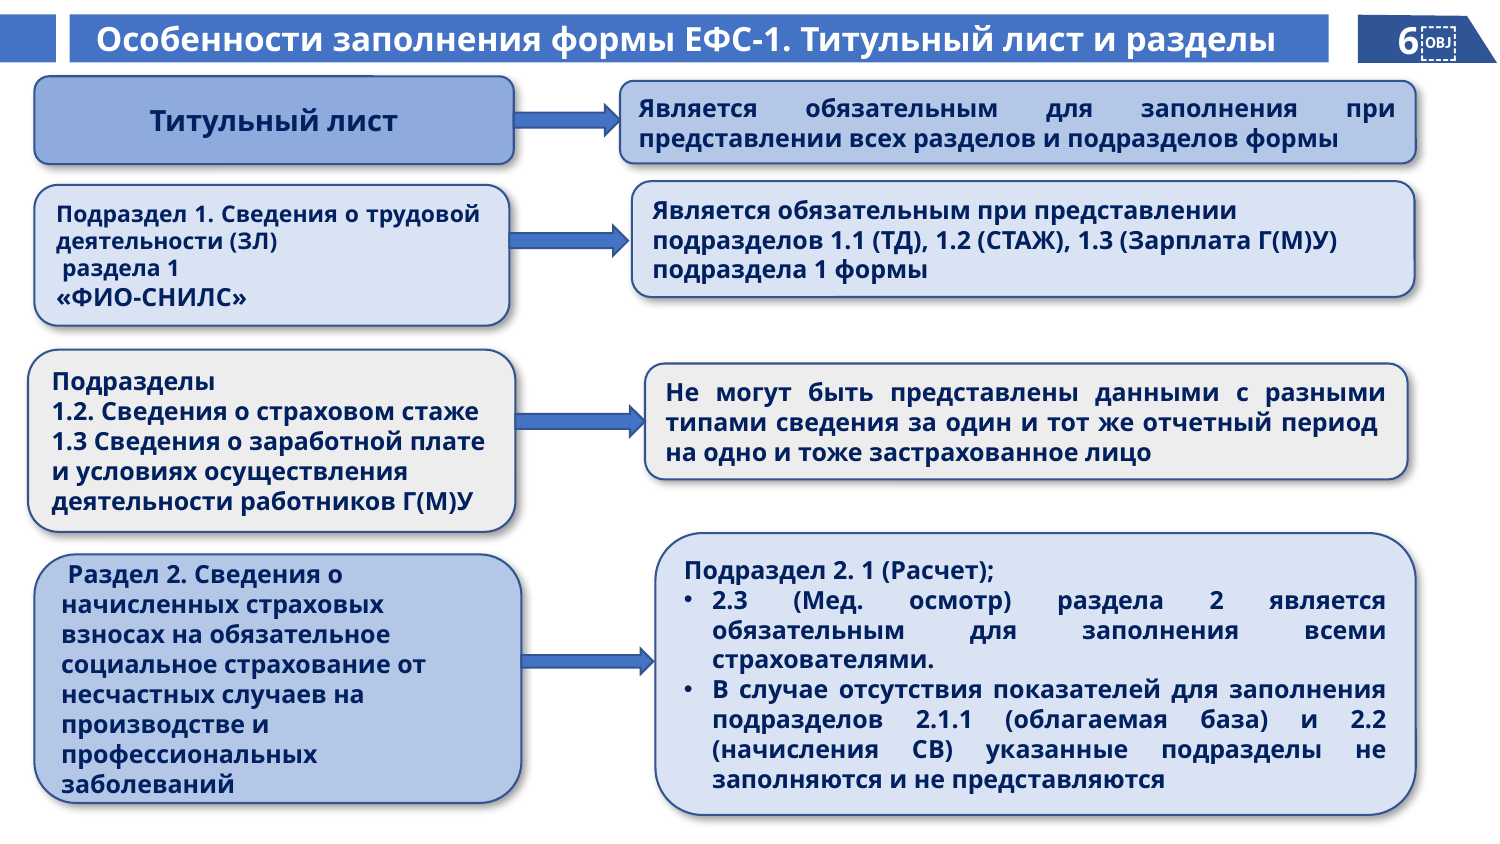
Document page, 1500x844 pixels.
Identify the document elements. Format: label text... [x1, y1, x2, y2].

text_box [1294, 14, 1329, 63]
text_box Подраздел 1. Сведения о трудовой деятельности (ЗЛ) раздела 1 «ФИО-СНИЛС» [33, 183, 511, 327]
text_box [1468, 17, 1497, 63]
text_box [520, 646, 655, 677]
text_box Является обязательным при представлении подразделов 1.1 (ТД), 1.2 (СТАЖ), 1.3 (Зарплата Г(М)У) подраздела 1 формы [630, 180, 1416, 299]
text_box 6￼ [1387, 6, 1468, 73]
text_box [1357, 14, 1387, 63]
text_box Титульный лист [33, 75, 515, 166]
text_box [514, 403, 647, 439]
text_box Особенности заполнения формы ЕФС-1. Титульный лист и разделы 1, 2 [80, 12, 1294, 109]
text_box Раздел 2. Сведения о начисленных страховых взносах на обязательное социальное страхование от несчастных случаев на производстве и профессиональных заболеваний [33, 553, 523, 805]
text_box [508, 223, 630, 259]
text_box [512, 102, 622, 138]
text_box Не могут быть представлены данными с разными типами сведения за один и тот же отчетный период на одно и тоже застрахованное лицо [643, 362, 1409, 481]
text_box Является обязательным для заполнения при представлении всех разделов и подразделов формы [618, 79, 1417, 165]
text_box [69, 14, 80, 63]
text_box Подраздел 2. 1 (Расчет); 2.3 (Мед. осмотр) раздела 2 является обязательным для заполнения всеми страхователями. В случае отсутствия показателей для заполнения подразделов 2.1.1 (облагаемая база) и 2.2 (начисления СВ) указанные подразделы не заполняются и не представляются [654, 532, 1417, 816]
text_box [0, 14, 56, 63]
text_box Подразделы 1.2. Сведения о страховом стаже 1.3 Сведения о заработной плате и условиях осуществления деятельности работников Г(М)У [26, 348, 517, 533]
